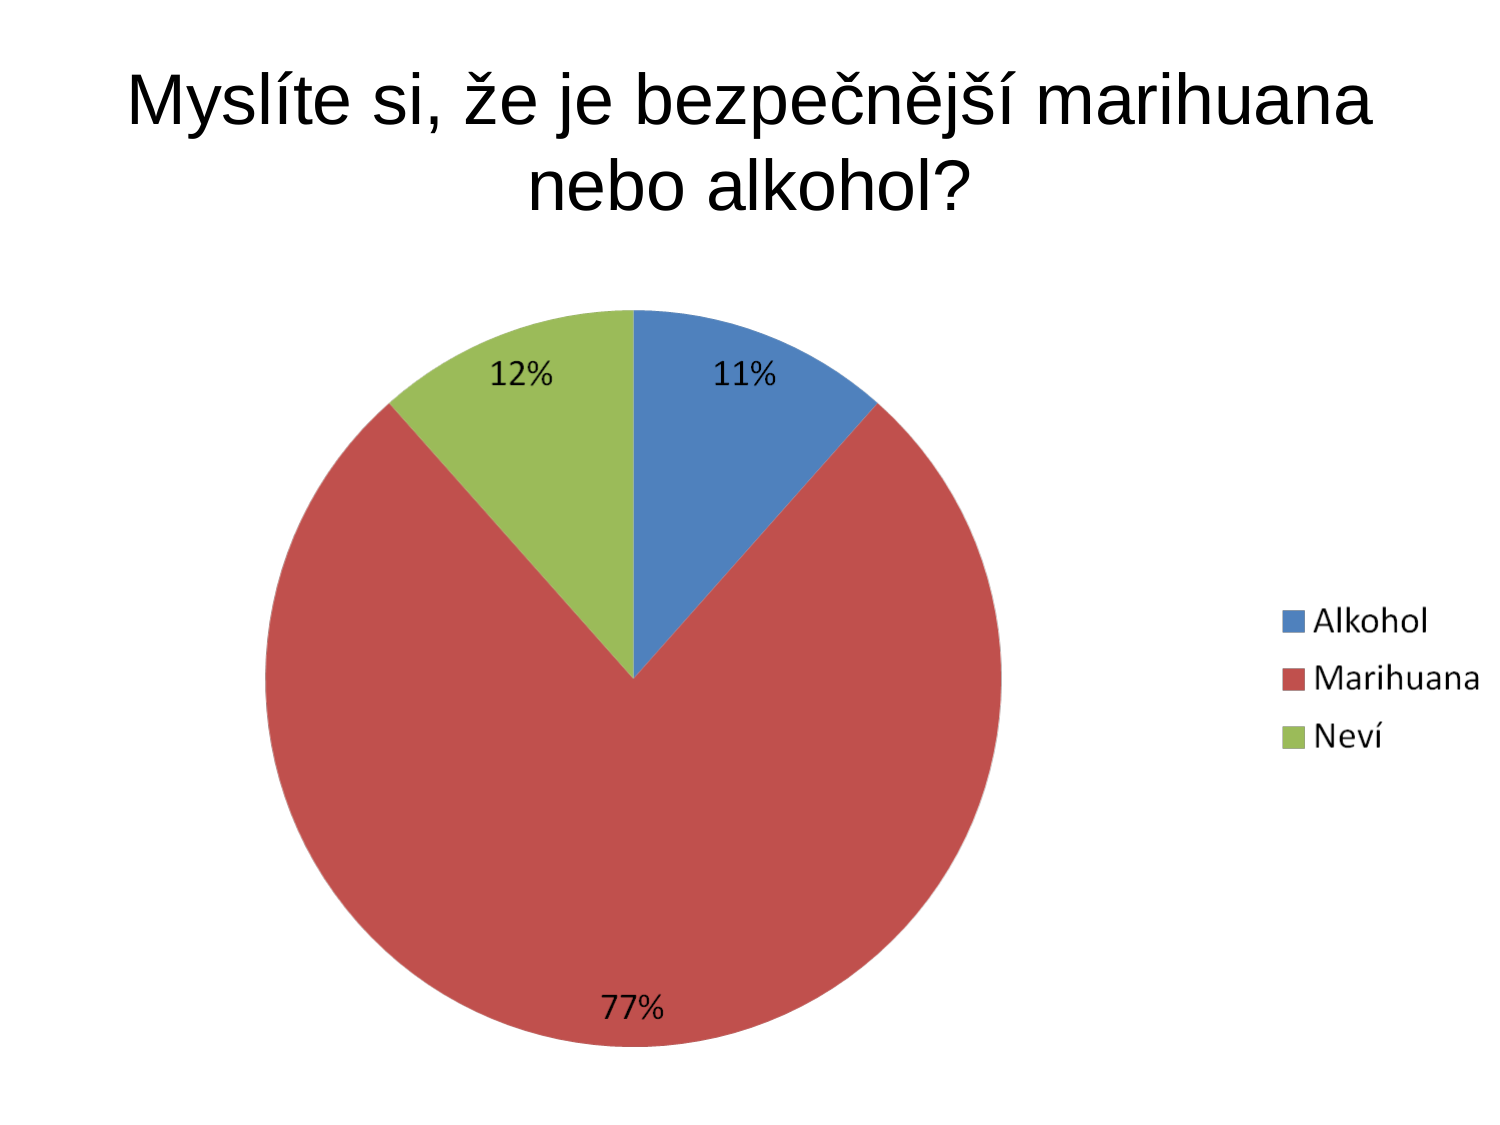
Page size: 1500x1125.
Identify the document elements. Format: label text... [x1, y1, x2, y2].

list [0, 223, 1500, 1125]
title Myslíte si, že je bezpečnější marihuana nebo alkohol? [74, 44, 1426, 221]
